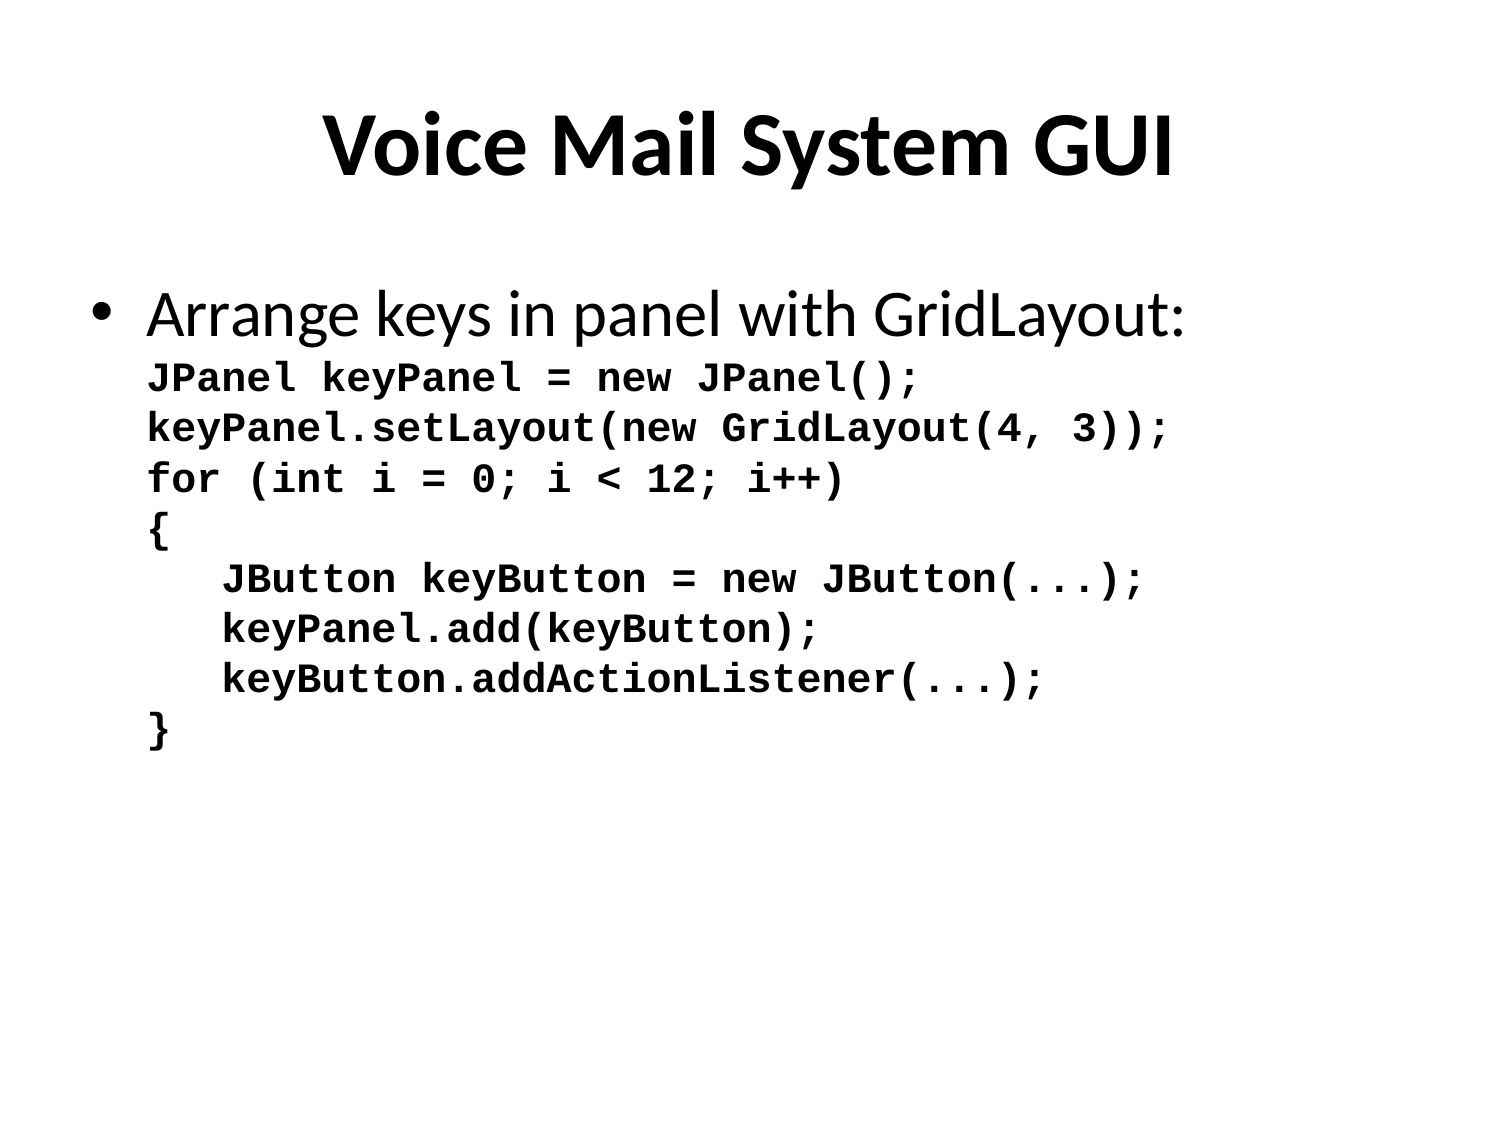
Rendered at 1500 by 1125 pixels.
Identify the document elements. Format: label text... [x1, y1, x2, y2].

list Arrange keys in panel with GridLayout: JPanel keyPanel = new JPanel(); keyPanel.setLayout(new GridLayout(4, 3)); for (int i = 0; i < 12; i++) { JButton keyButton = new JButton(...); keyPanel.add(keyButton); keyButton.addActionListener(...); } [75, 262, 1425, 1005]
title Voice Mail System GUI [75, 45, 1425, 233]
